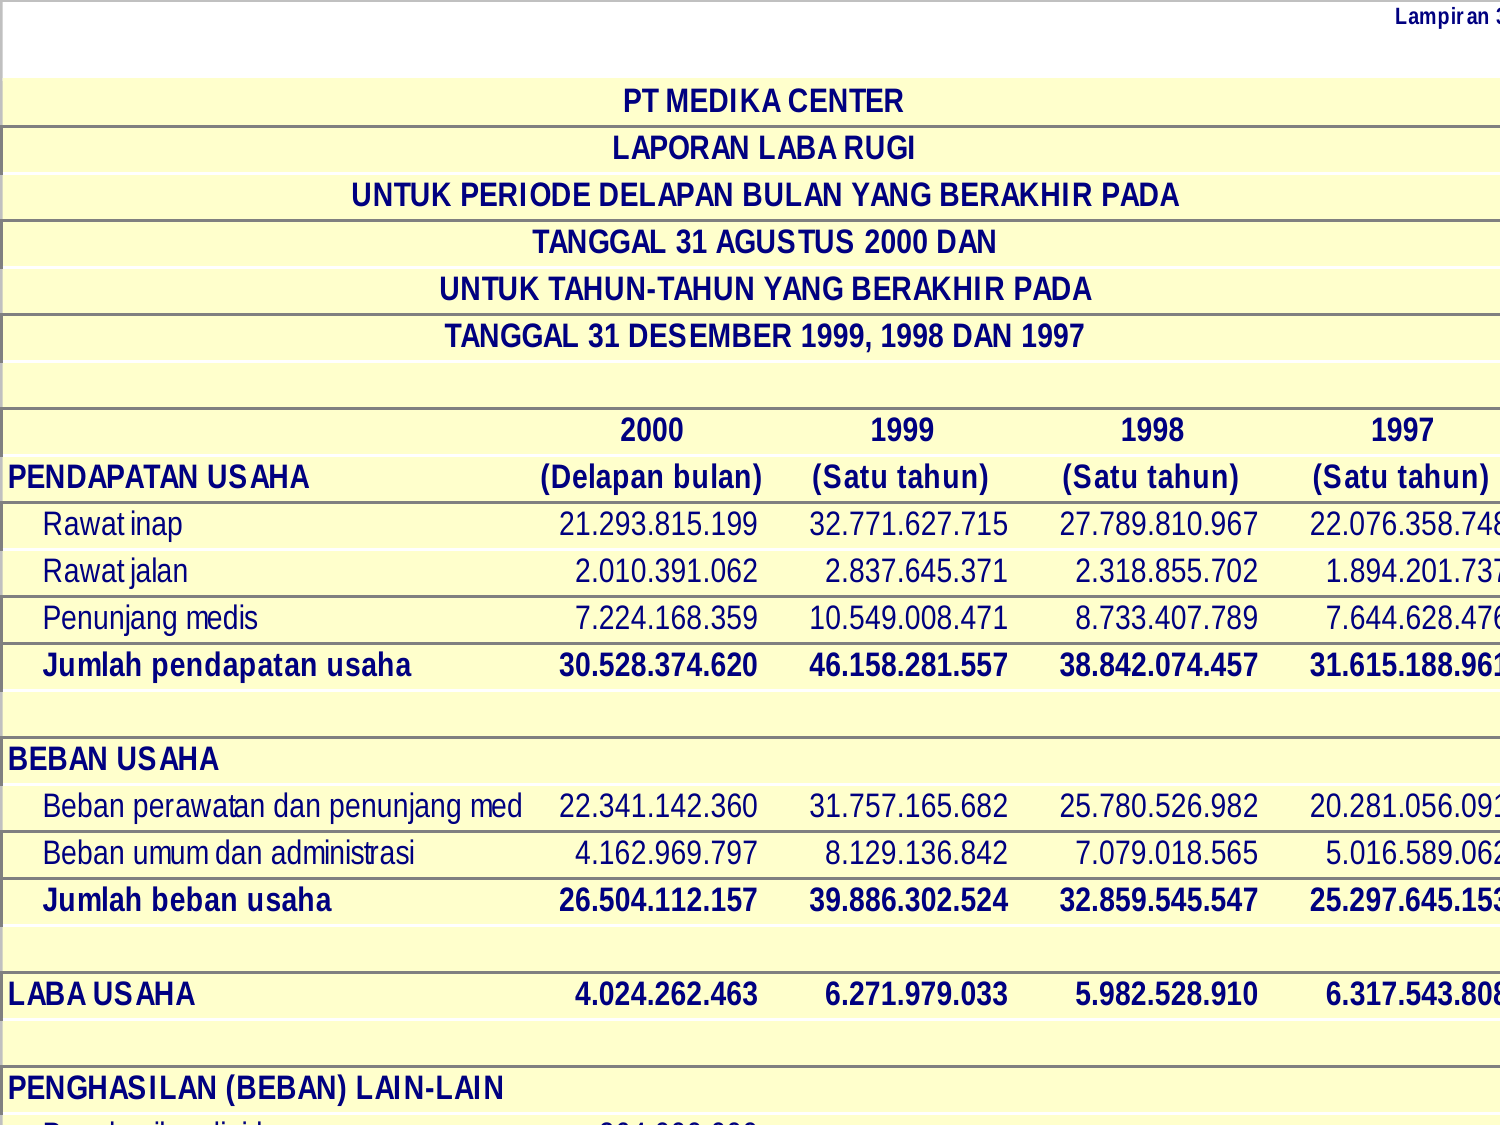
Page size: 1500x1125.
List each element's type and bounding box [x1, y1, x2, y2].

text_box [0, 0, 1500, 1125]
